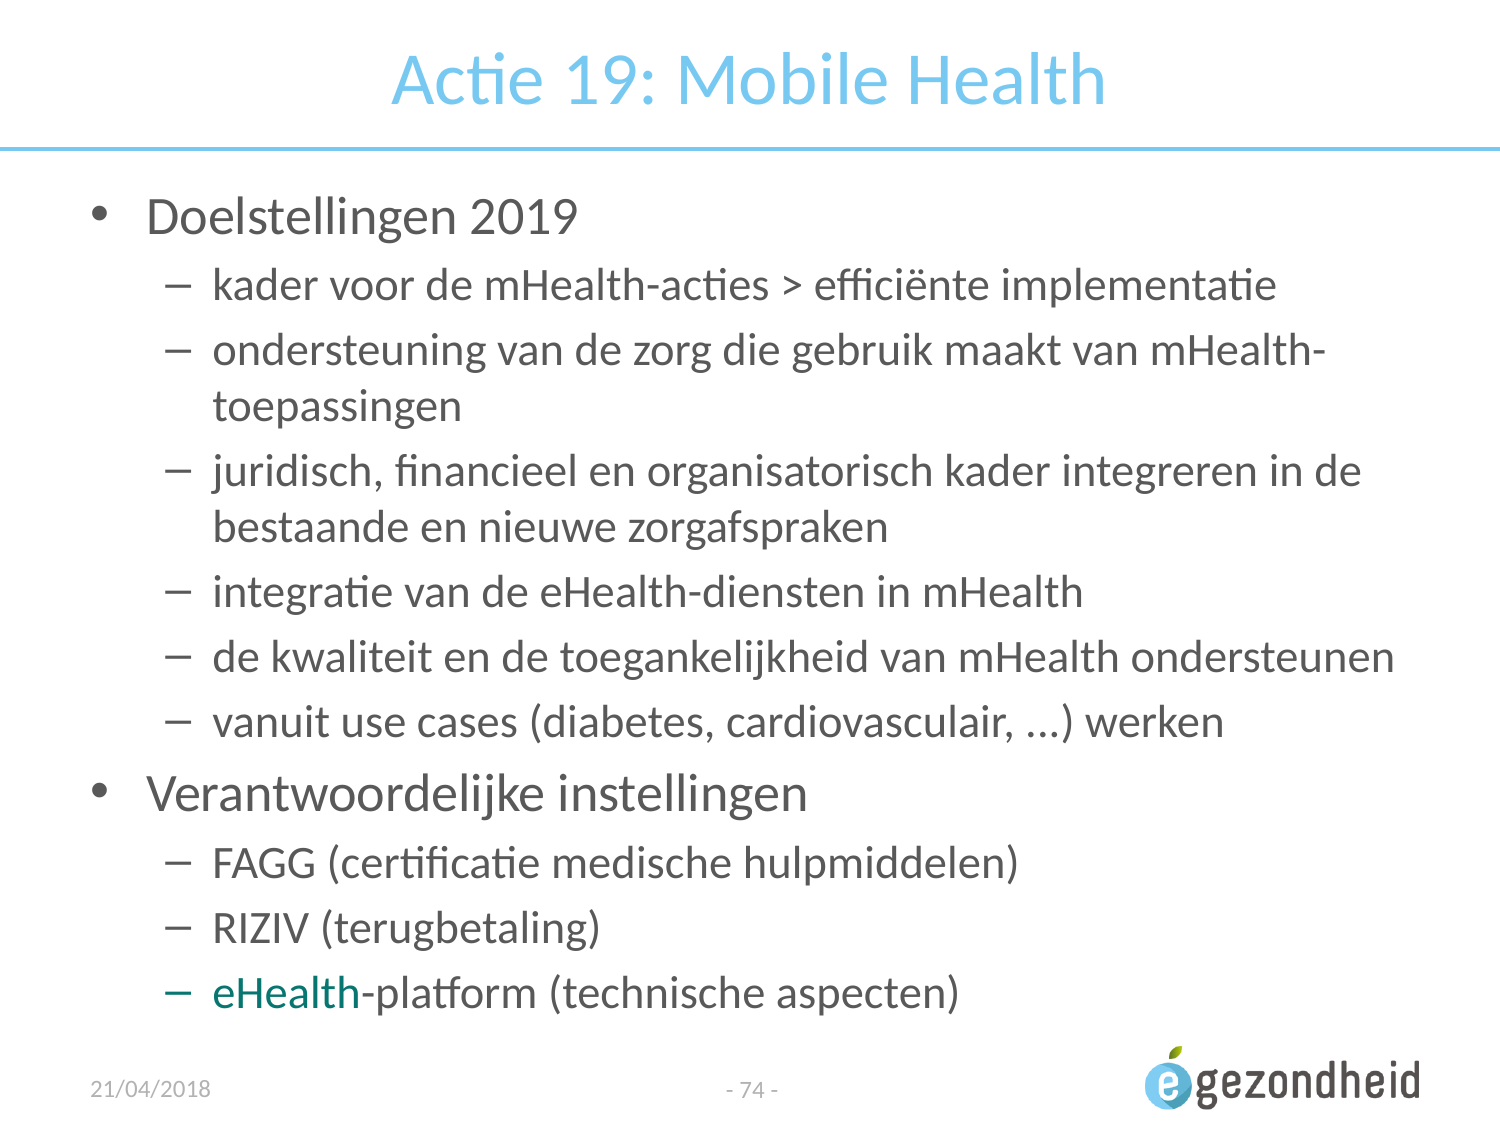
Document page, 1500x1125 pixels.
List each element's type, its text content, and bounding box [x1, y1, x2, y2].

slide_number - 74 - [577, 1058, 928, 1119]
picture [1116, 1037, 1447, 1125]
list Doelstellingen 2019 kader voor de mHealth-acties > efficiënte implementatie ondersteuning van de zorg die gebruik maakt van mHealth-toepassingen juridisch, financieel en organisatorisch kader integreren in de bestaande en nieuwe zorgafspraken integratie van de eHealth-diensten in mHealth de kwaliteit en de toegankelijkheid van mHealth ondersteunen vanuit use cases (diabetes, cardiovasculair, ...) werken Verantwoordelijke instellingen FAGG (certificatie medische hulpmiddelen) RIZIV (terugbetaling) eHealth-platform (technische aspecten) [75, 172, 1425, 1035]
title Actie 19: Mobile Health [0, 0, 1500, 149]
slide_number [75, 1057, 425, 1118]
